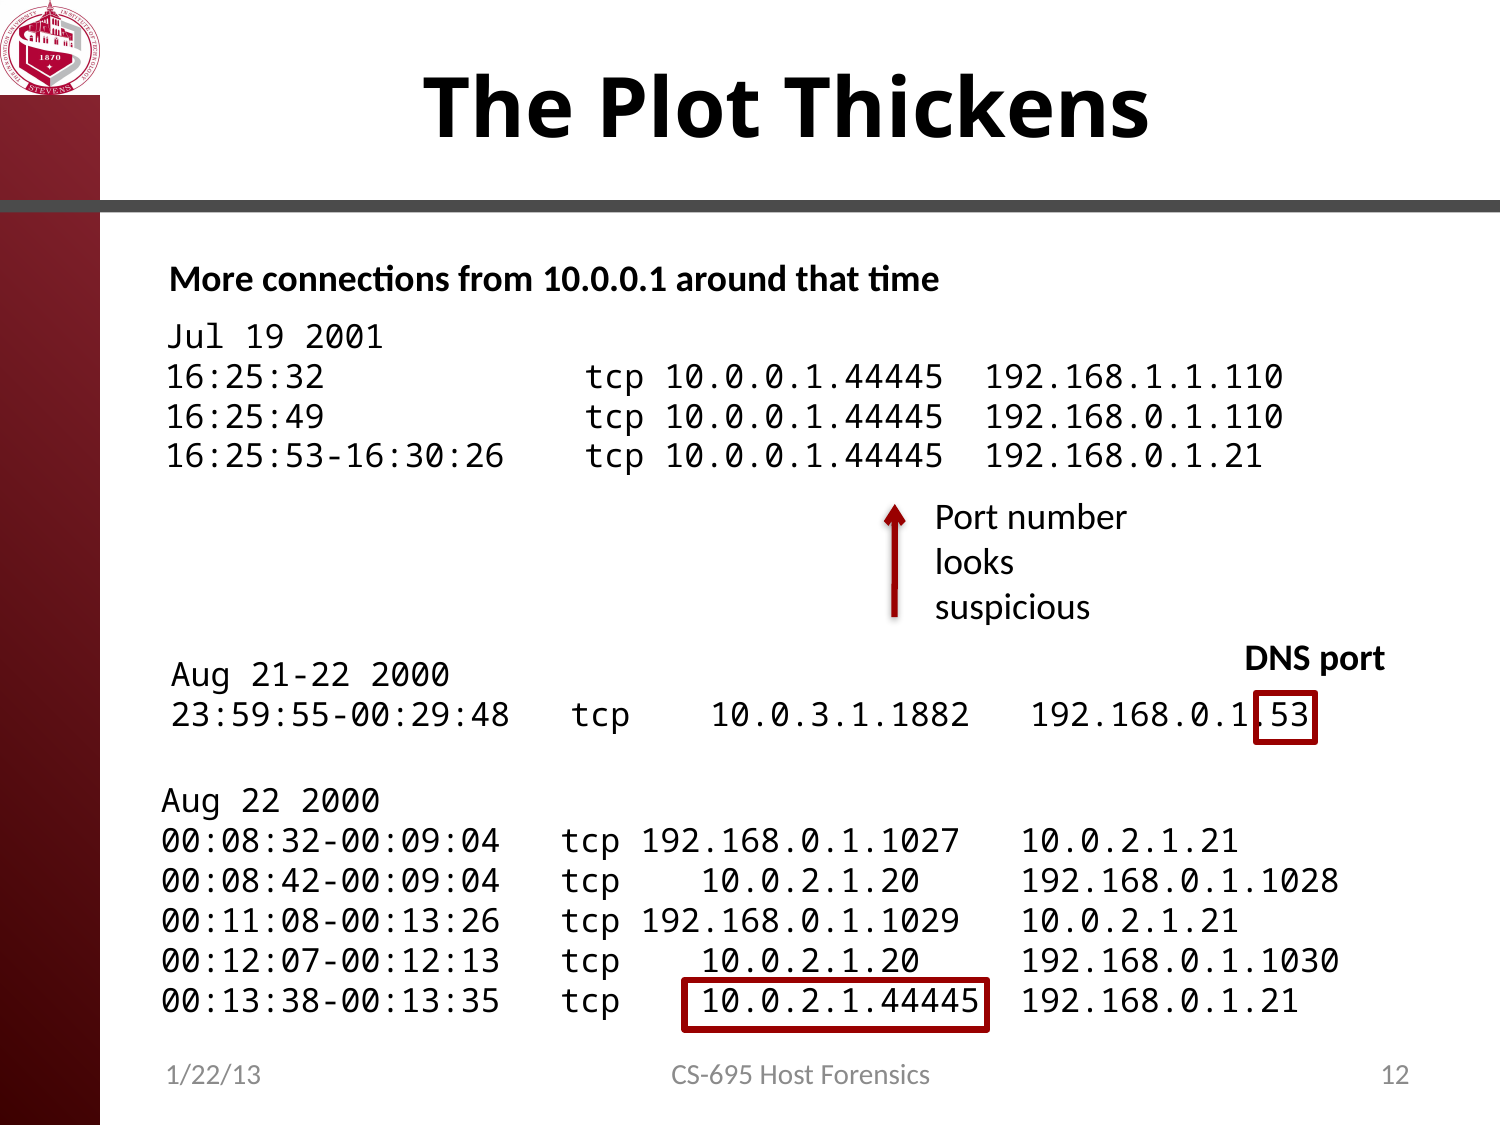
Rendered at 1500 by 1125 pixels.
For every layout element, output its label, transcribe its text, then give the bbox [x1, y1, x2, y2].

text_box Aug 21-22 2000 23:59:55-00:29:48 tcp 10.0.3.1.1882 192.168.0.1.53 [155, 646, 1217, 741]
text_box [1222, 625, 1409, 743]
text_box More connections from 10.0.0.1 around that time [153, 246, 955, 307]
picture [0, 0, 100, 95]
footer CS-695 Host Forensics [614, 1042, 988, 1103]
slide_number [150, 1042, 425, 1103]
text_box [682, 978, 989, 1031]
title The Plot Thickens [149, 21, 1426, 188]
text_box Aug 22 2000 00:08:32-00:09:04 tcp 192.168.0.1.1027 10.0.2.1.21 00:08:42-00:09:04 tcp 10.0.2.1.20 192.168.0.1.1028 00:11:08-00:13:26 tcp 192.168.0.1.1029 10.0.2.1.21 00:12:07-00:12:13 tcp 10.0.2.1.20 192.168.0.1.1030 00:13:38-00:13:35 tcp 10.0.2.1.44445 192.168.0.1.21 [146, 771, 1471, 1027]
slide_number 12 [1149, 1042, 1425, 1103]
text_box Jul 19 2001 16:25:32 tcp 10.0.0.1.44445 192.168.1.1.110 16:25:49 tcp 10.0.0.1.44445 192.168.0.1.110 16:25:53-16:30:26 tcp 10.0.0.1.44445 192.168.0.1.21 [149, 307, 1381, 482]
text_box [894, 484, 1145, 637]
